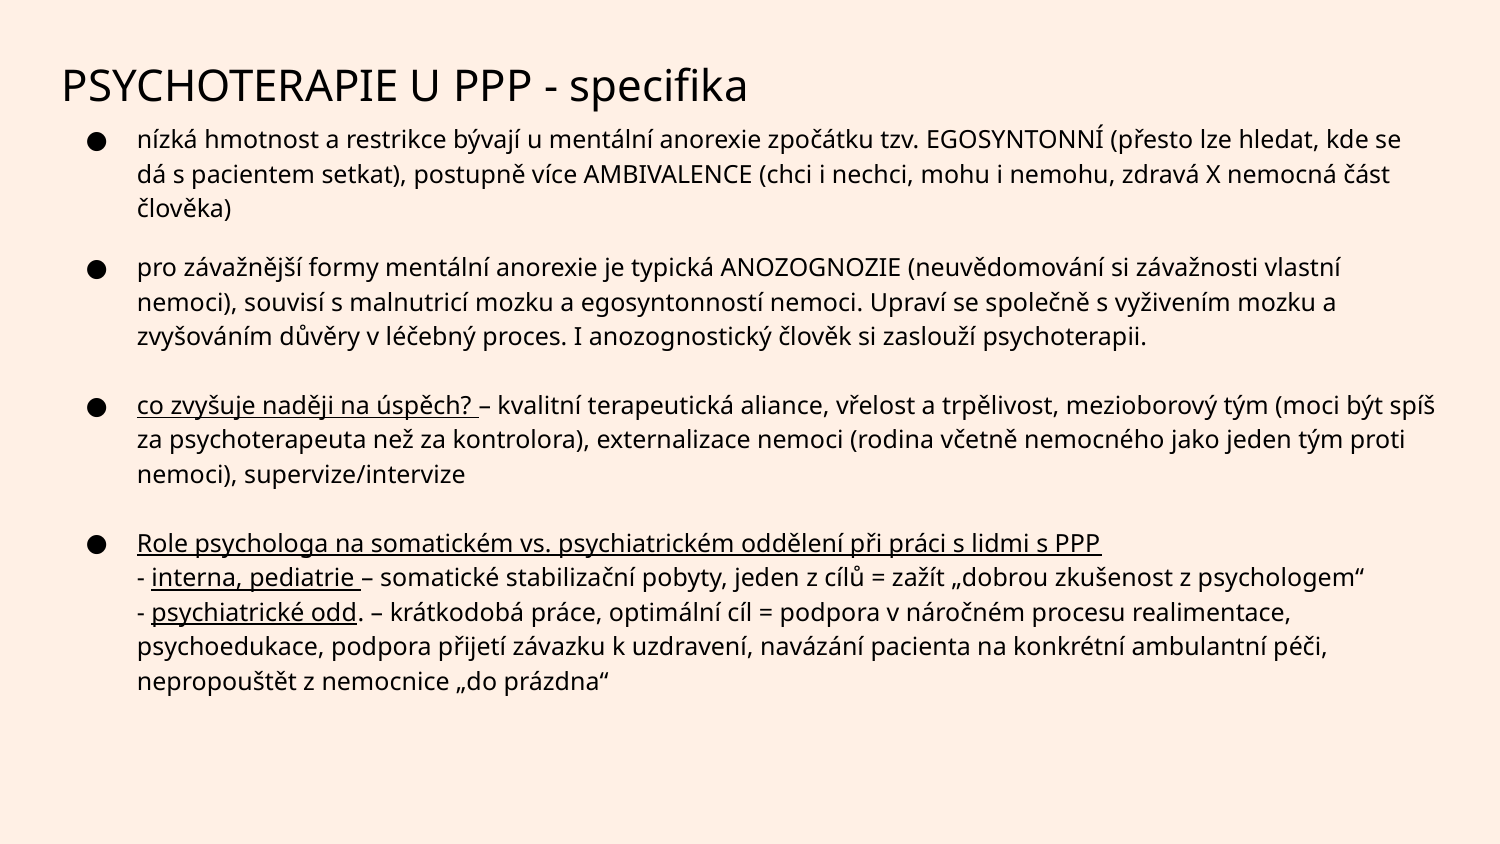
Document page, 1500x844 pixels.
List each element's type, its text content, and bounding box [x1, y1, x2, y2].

text_box nízká hmotnost a restrikce bývají u mentální anorexie zpočátku tzv. EGOSYNTONNÍ (přesto lze hledat, kde se dá s pacientem setkat), postupně více AMBIVALENCE (chci i nechci, mohu i nemohu, zdravá X nemocná část člověka) pro závažnější formy mentální anorexie je typická ANOZOGNOZIE (neuvědomování si závažnosti vlastní nemoci), souvisí s malnutricí mozku a egosyntonností nemoci. Upraví se společně s vyživením mozku a zvyšováním důvěry v léčebný proces. I anozognostický člověk si zaslouží psychoterapii. co zvyšuje naději na úspěch? – kvalitní terapeutická aliance, vřelost a trpělivost, mezioborový tým (moci být spíš za psychoterapeuta než za kontrolora), externalizace nemoci (rodina včetně nemocného jako jeden tým proti nemoci), supervize/intervize Role psychologa na somatickém vs. psychiatrickém oddělení při práci s lidmi s PPP - interna, pediatrie – somatické stabilizační pobyty, jeden z cílů = zažít „dobrou zkušenost z psychologem“ - psychiatrické odd. – krátkodobá práce, optimální cíl = podpora v náročném procesu realimentace, psychoedukace, podpora přijetí závazku k uzdravení, navázání pacienta na konkrétní ambulantní péči, nepropouštět z nemocnice „do prázdna“ [46, 104, 1454, 813]
text_box PSYCHOTERAPIE U PPP - specifika [46, 56, 1290, 104]
